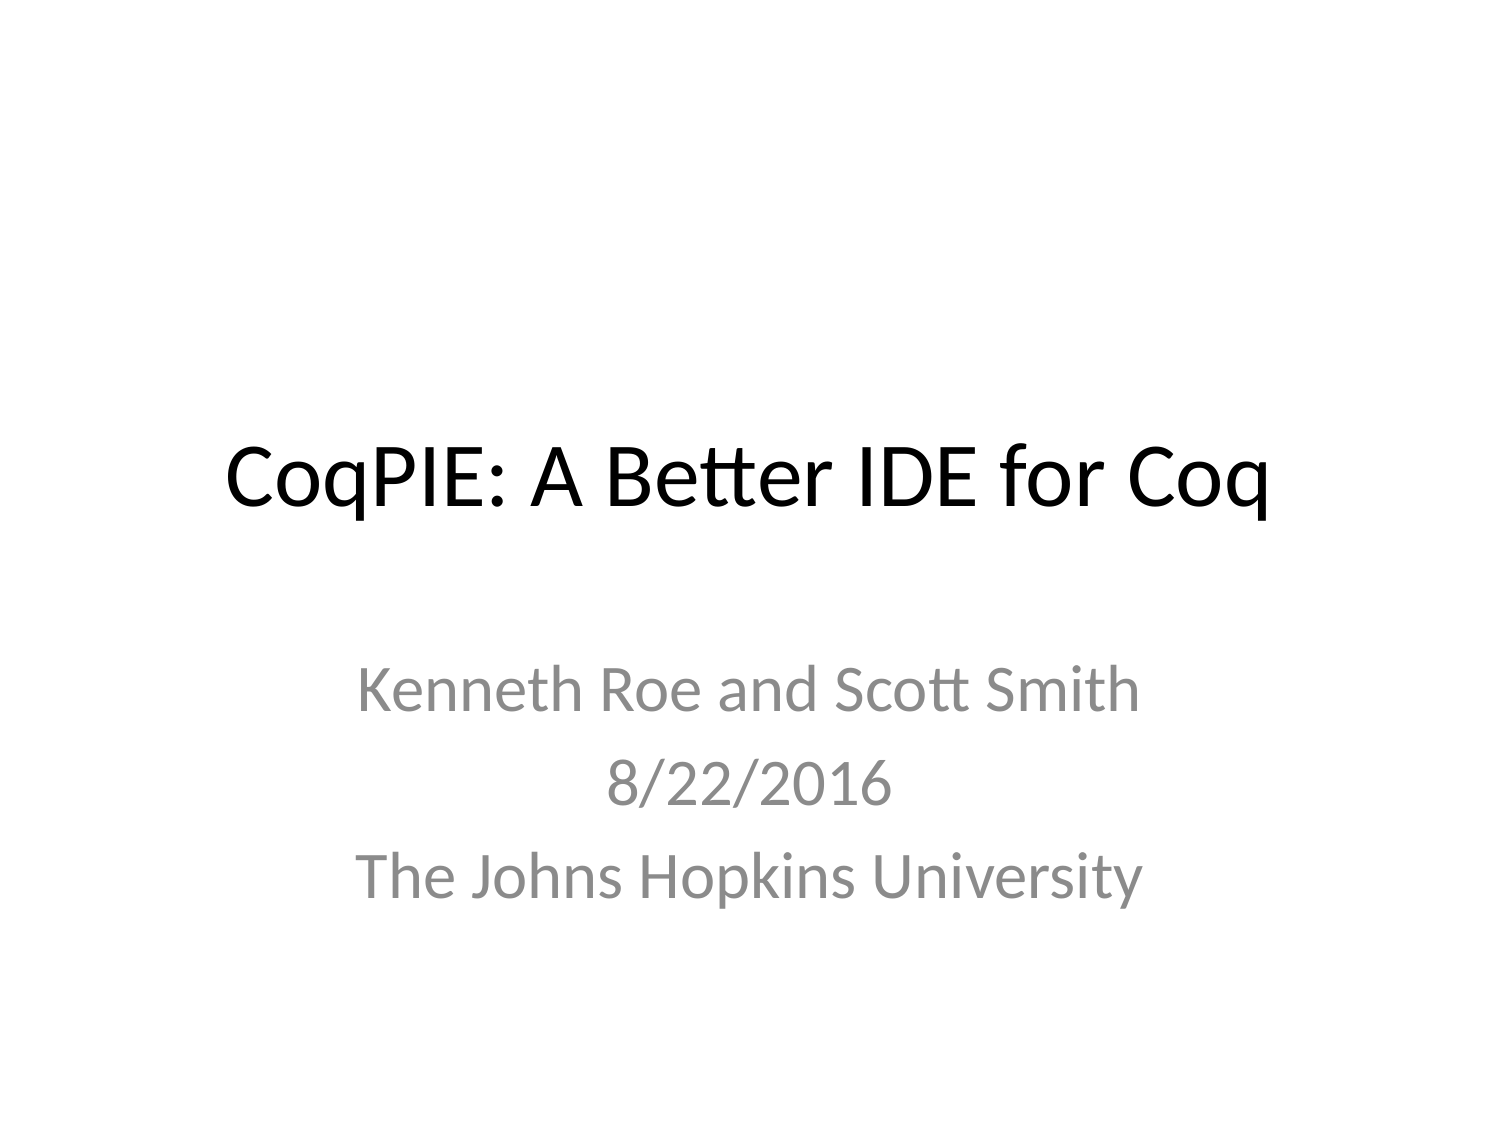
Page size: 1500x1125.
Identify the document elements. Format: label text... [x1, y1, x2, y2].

title CoqPIE: A Better IDE for Coq [112, 349, 1388, 591]
subtitle Kenneth Roe and Scott Smith 8/22/2016 The Johns Hopkins University [225, 637, 1275, 925]
